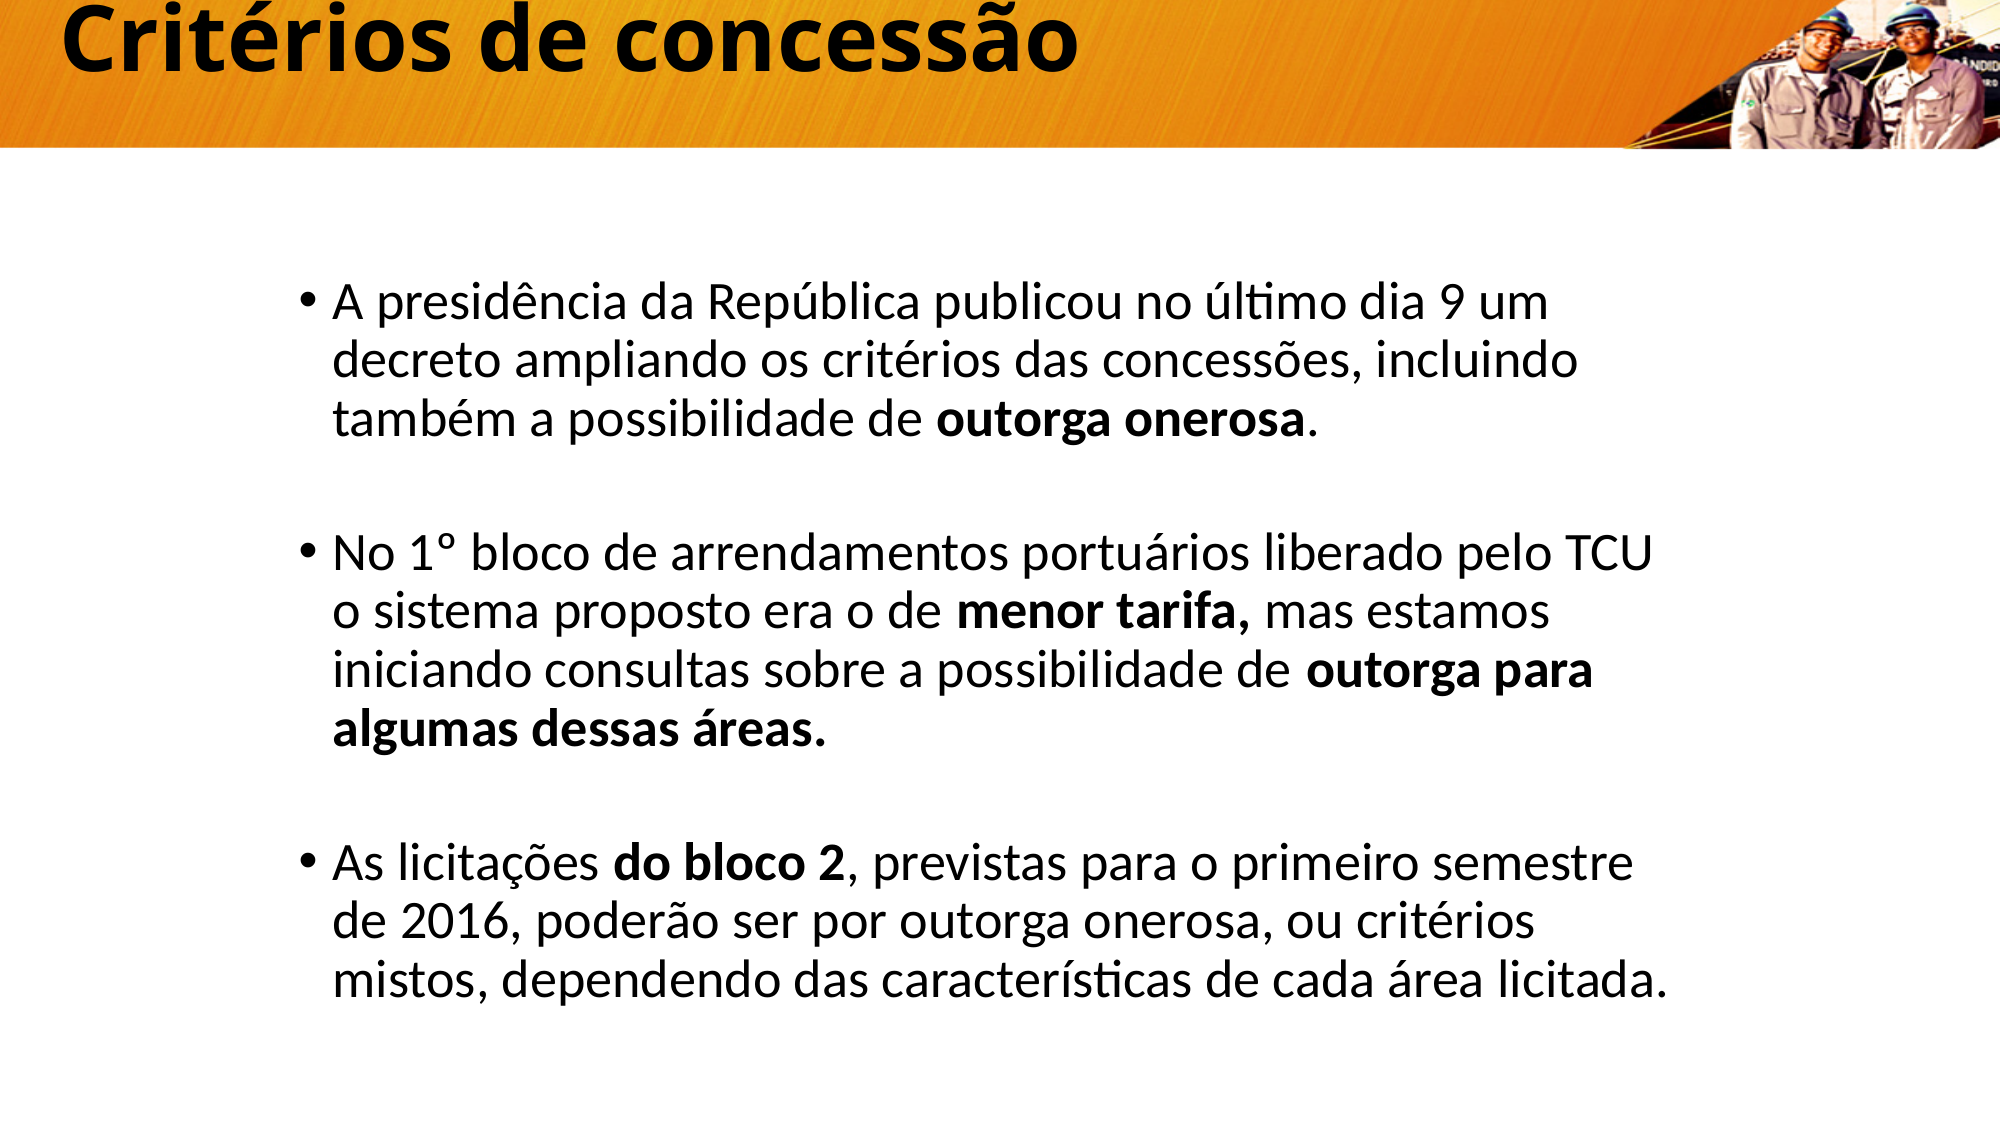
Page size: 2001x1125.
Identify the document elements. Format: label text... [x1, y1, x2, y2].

picture [0, 0, 2000, 994]
title Critérios de concessão [44, 4, 1693, 100]
list A presidência da República publicou no último dia 9 um decreto ampliando os critérios das concessões, incluindo também a possibilidade de outorga onerosa. No 1º bloco de arrendamentos portuários liberado pelo TCU o sistema proposto era o de menor tarifa, mas estamos iniciando consultas sobre a possibilidade de outorga para algumas dessas áreas. As licitações do bloco 2, previstas para o primeiro semestre de 2016, poderão ser por outorga onerosa, ou critérios mistos, dependendo das características de cada área licitada. [283, 188, 1694, 1106]
